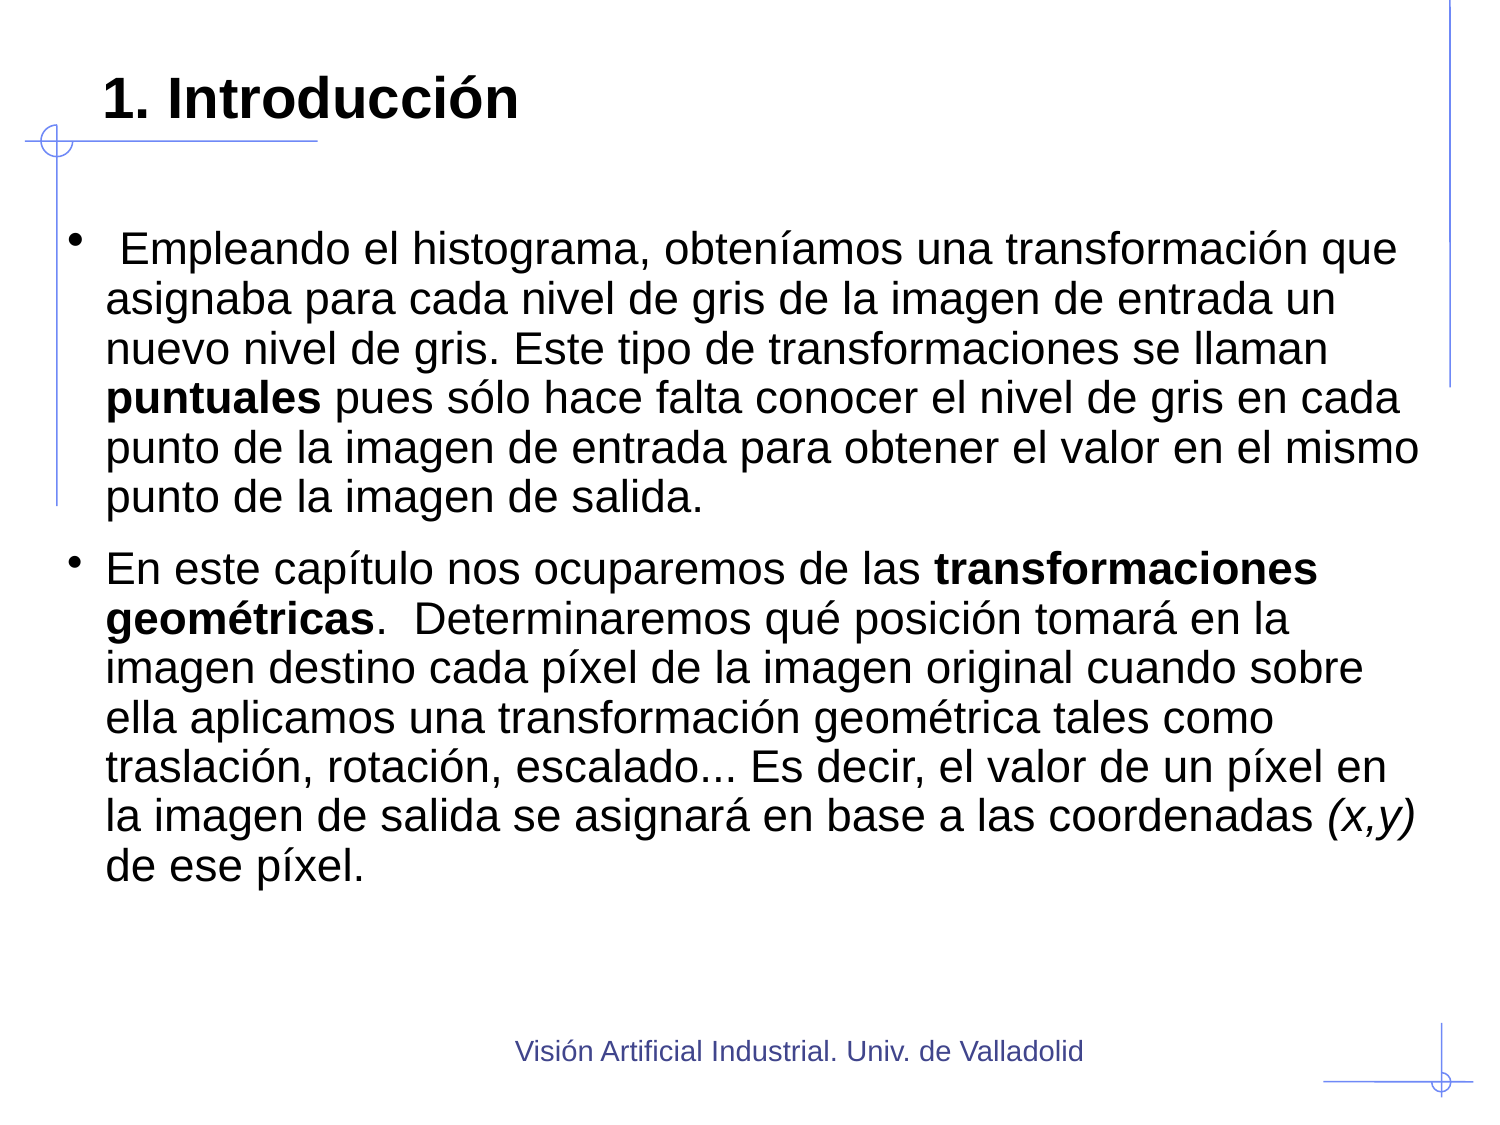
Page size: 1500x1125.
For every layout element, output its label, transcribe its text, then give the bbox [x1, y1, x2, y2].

footer Visión Artificial Industrial. Univ. de Valladolid [189, 1024, 1410, 1103]
list Empleando el histograma, obteníamos una transformación que asignaba para cada nivel de gris de la imagen de entrada un nuevo nivel de gris. Este tipo de transformaciones se llaman puntuales pues sólo hace falta conocer el nivel de gris en cada punto de la imagen de entrada para obtener el valor en el mismo punto de la imagen de salida. En este capítulo nos ocuparemos de las transformaciones geométricas. Determinaremos qué posición tomará en la imagen destino cada píxel de la imagen original cuando sobre ella aplicamos una transformación geométrica tales como traslación, rotación, escalado... Es decir, el valor de un píxel en la imagen de salida se asignará en base a las coordenadas (x,y) de ese píxel. [52, 213, 1445, 827]
title 1. Introducción [87, 37, 1413, 138]
